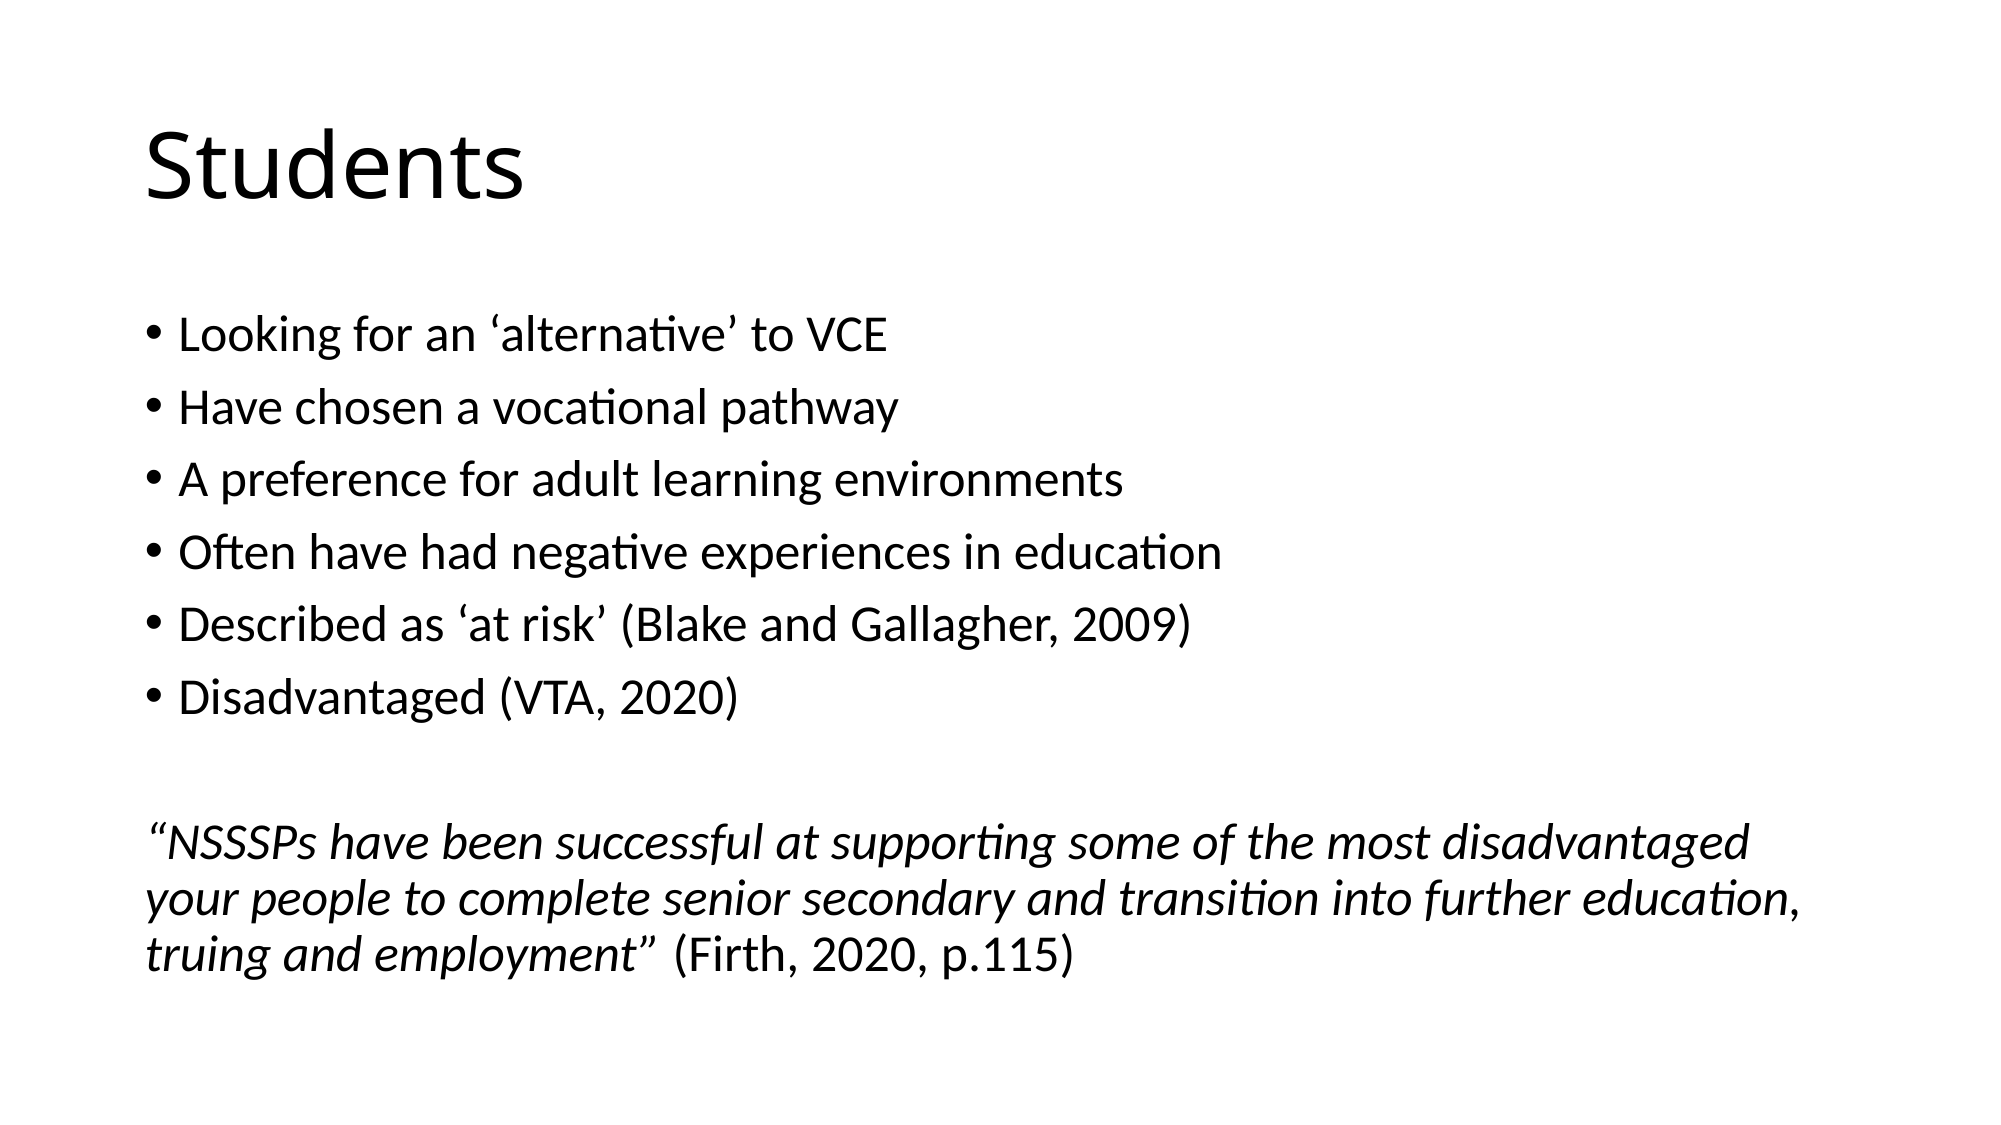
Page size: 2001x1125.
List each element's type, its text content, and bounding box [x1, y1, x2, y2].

title Students [136, 59, 1863, 278]
list Looking for an ‘alternative’ to VCE Have chosen a vocational pathway A preference for adult learning environments Often have had negative experiences in education Described as ‘at risk’ (Blake and Gallagher, 2009) Disadvantaged (VTA, 2020) “NSSSPs have been successful at supporting some of the most disadvantaged your people to complete senior secondary and transition into further education, truing and employment” (Firth, 2020, p.115) [136, 298, 1863, 1014]
